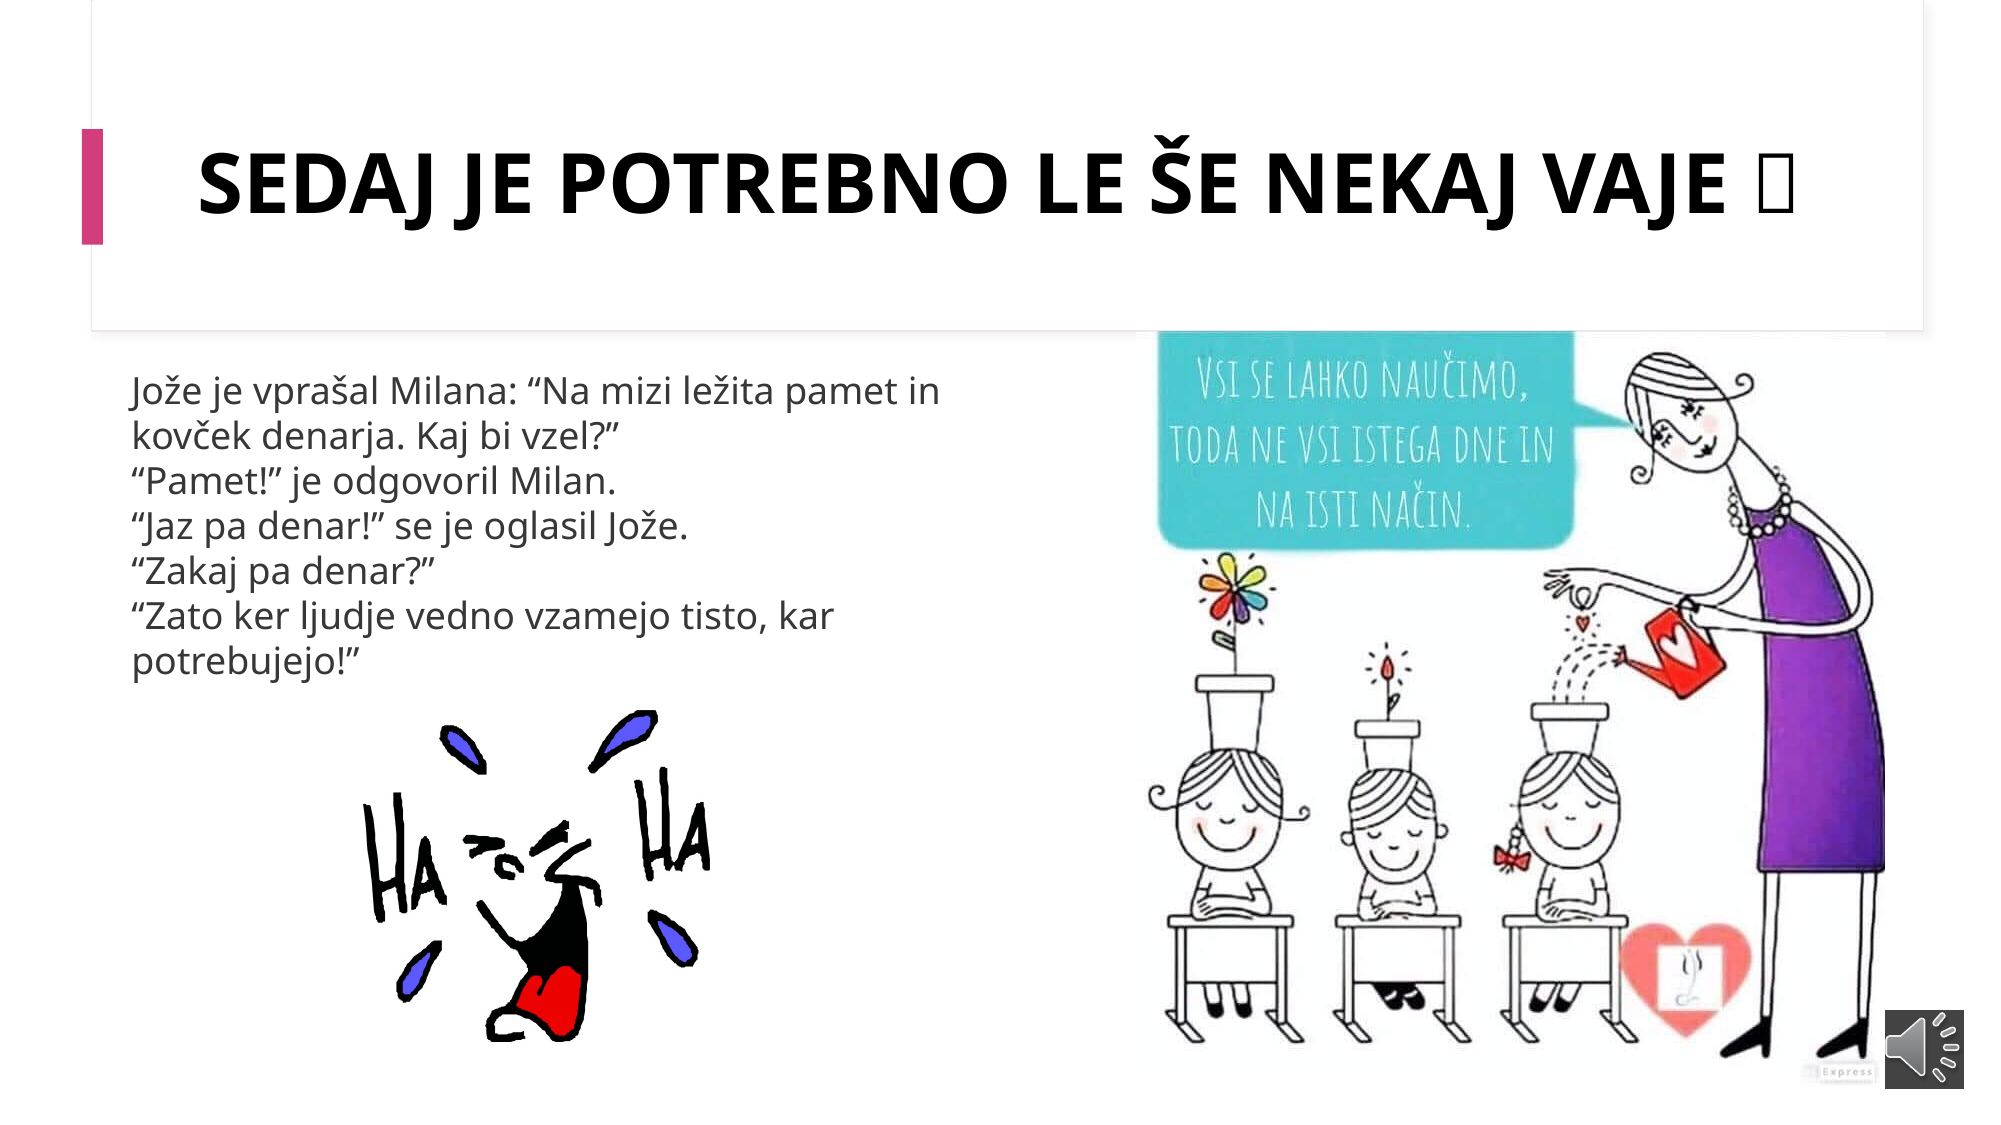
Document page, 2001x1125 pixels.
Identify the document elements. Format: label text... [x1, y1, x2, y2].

title SEDAJ JE POTREBNO LE ŠE NEKAJ VAJE  [183, 90, 1851, 284]
text_box Jože je vprašal Milana: “Na mizi ležita pamet in kovček denarja. Kaj bi vzel?” “Pamet!” je odgovoril Milan. “Jaz pa denar!” se je oglasil Jože. “Zakaj pa denar?” “Zato ker ljudje vedno vzamejo tisto, kar potrebujejo!” [116, 359, 1032, 690]
picture [1136, 331, 1965, 1090]
picture [363, 710, 710, 1043]
